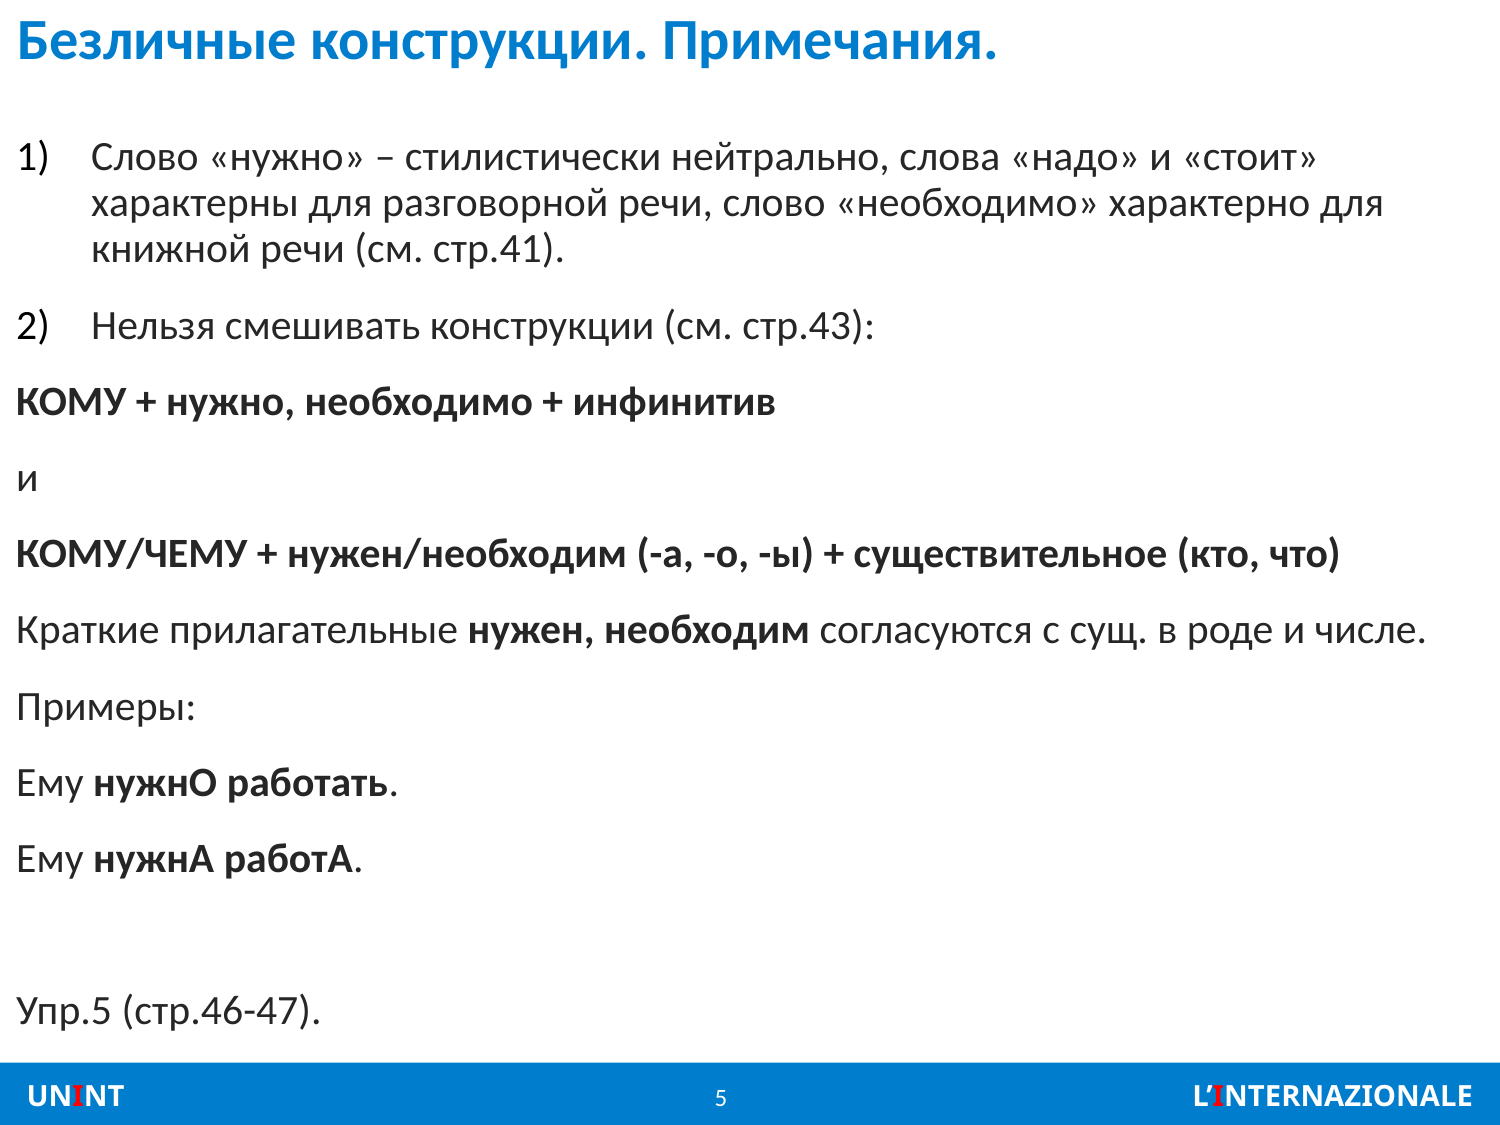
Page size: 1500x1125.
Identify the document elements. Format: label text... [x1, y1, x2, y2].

list Слово «нужно» – стилистически нейтрально, слова «надо» и «стоит» характерны для разговорной речи, слово «необходимо» характерно для книжной речи (см. стр.41). Нельзя смешивать конструкции (см. стр.43): КОМУ + нужно, необходимо + инфинитив и КОМУ/ЧЕМУ + нужен/необходим (-а, -о, -ы) + существительное (кто, что) Краткие прилагательные нужен, необходим согласуются с сущ. в роде и числе. Примеры: Ему нужнО работать. Ему нужнА работА. Упр.5 (стр.46-47). [1, 125, 1495, 1047]
slide_number 5 [699, 1074, 801, 1122]
title Безличные конструкции. Примечания. [2, 0, 1495, 114]
